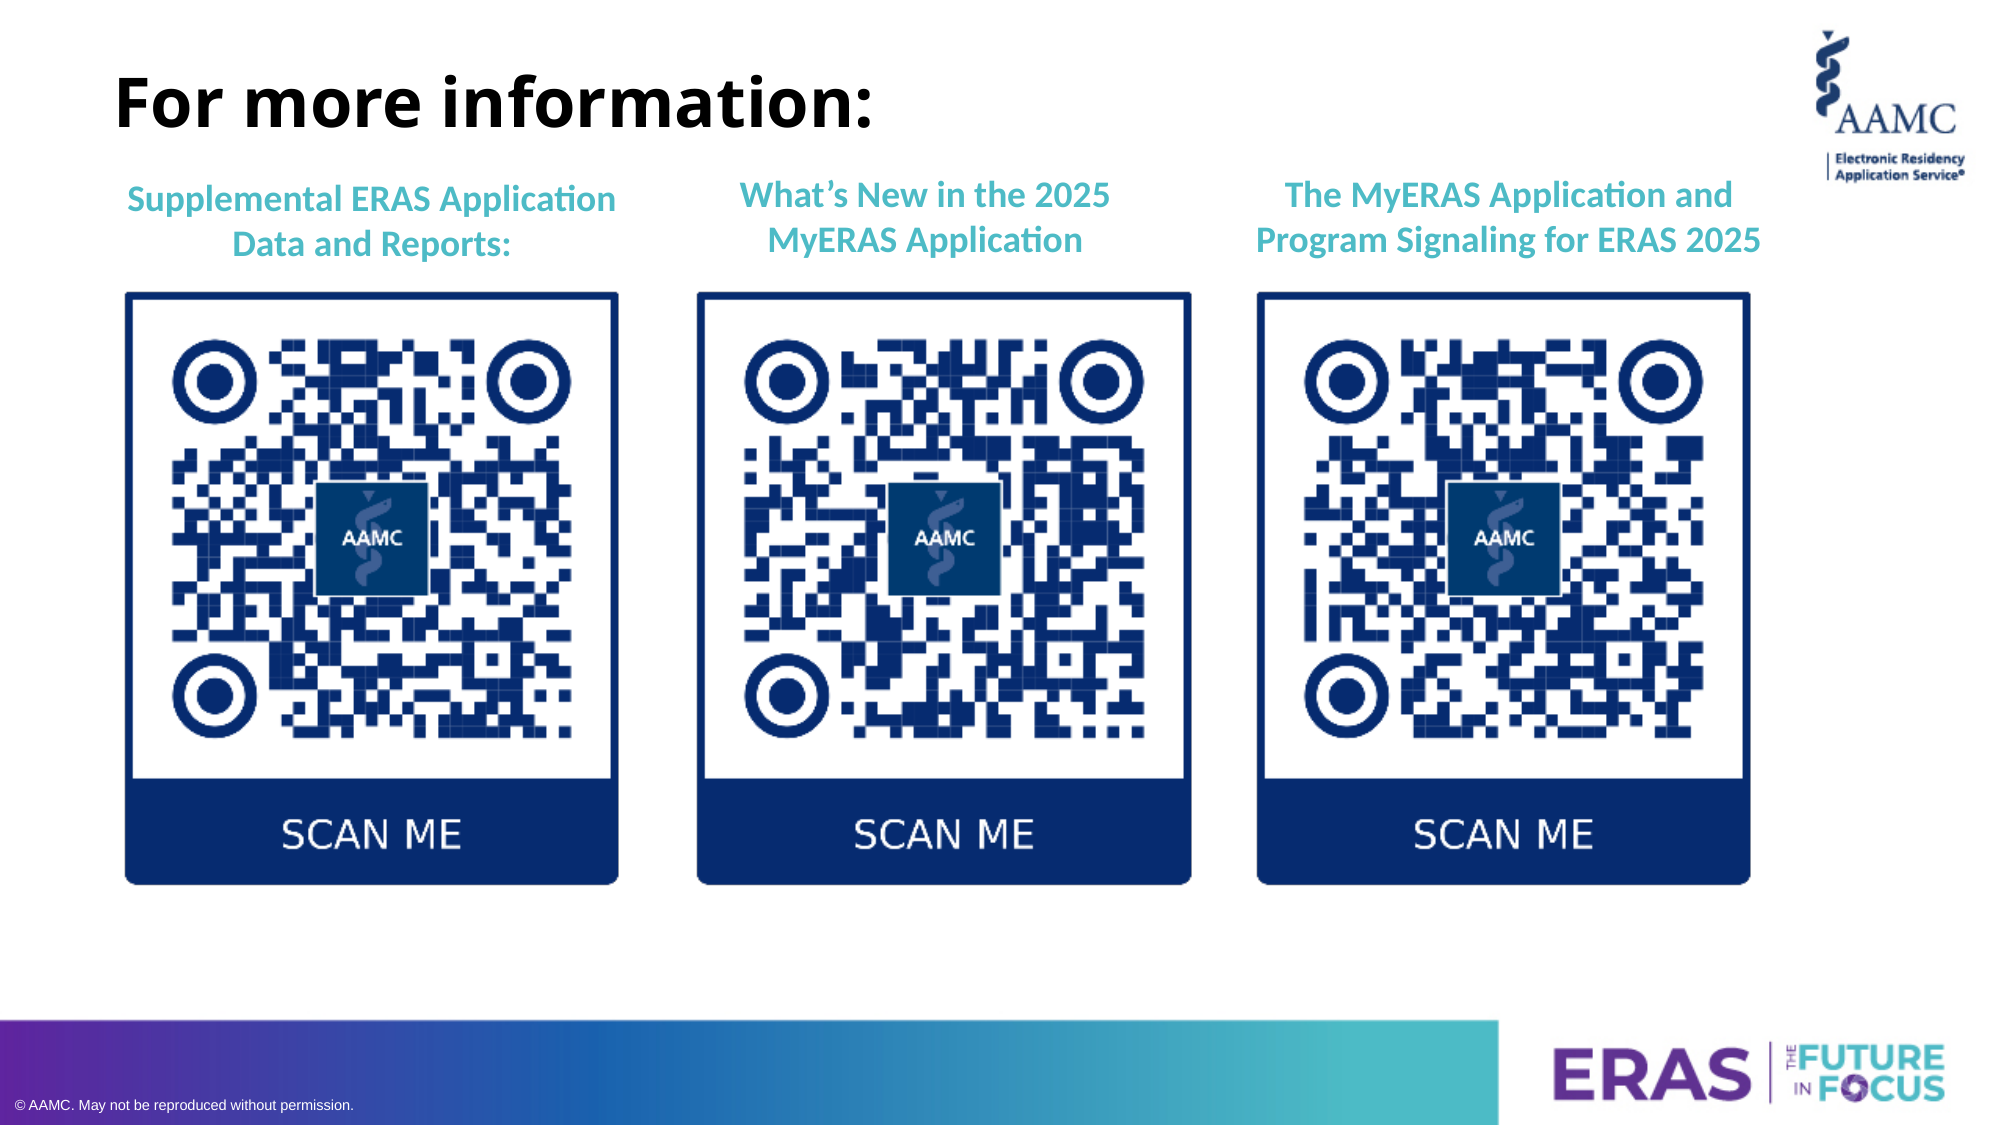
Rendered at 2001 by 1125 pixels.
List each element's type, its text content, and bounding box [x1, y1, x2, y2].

text_box The MyERAS Application and Program Signaling for ERAS 2025 [1235, 162, 1784, 268]
text_box What’s New in the 2025 MyERAS Application [685, 162, 1166, 268]
text_box Supplemental ERAS Application Data and Reports: [98, 166, 647, 271]
picture [0, 0, 2001, 1125]
title For more information: [98, 59, 1863, 150]
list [119, 286, 625, 904]
